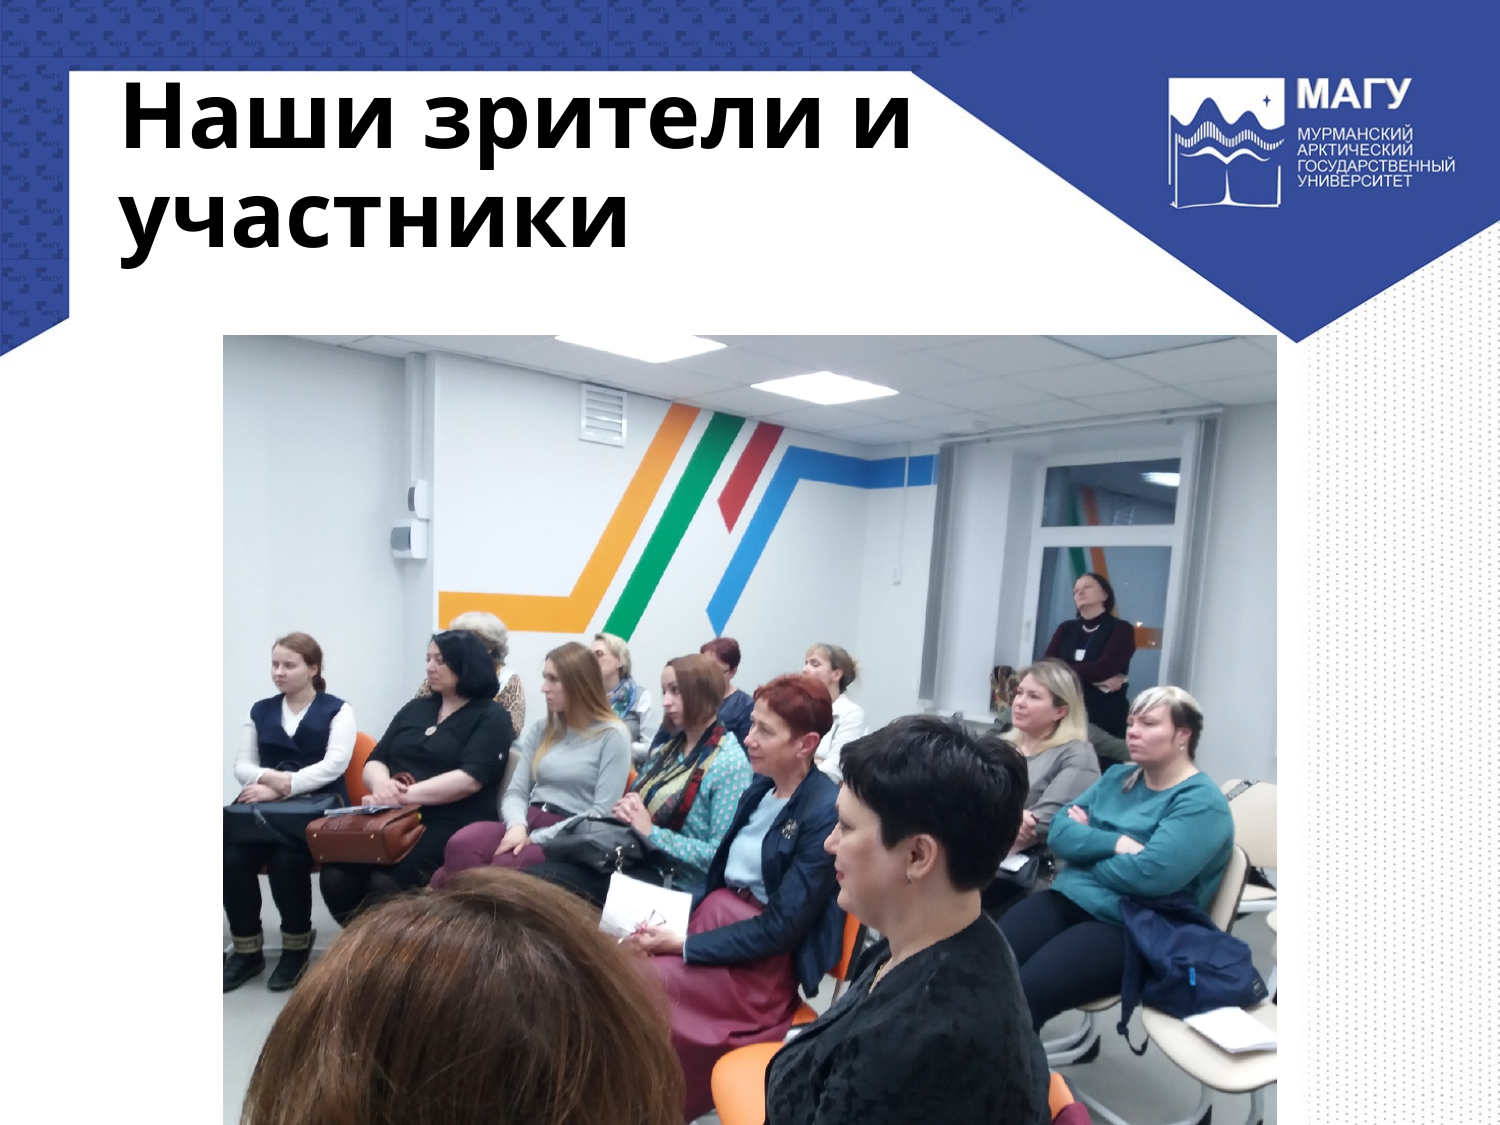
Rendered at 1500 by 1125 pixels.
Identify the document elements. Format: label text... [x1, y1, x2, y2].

picture [0, 0, 1500, 1125]
title Наши зрители и участники [103, 59, 1397, 278]
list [222, 334, 1277, 1125]
